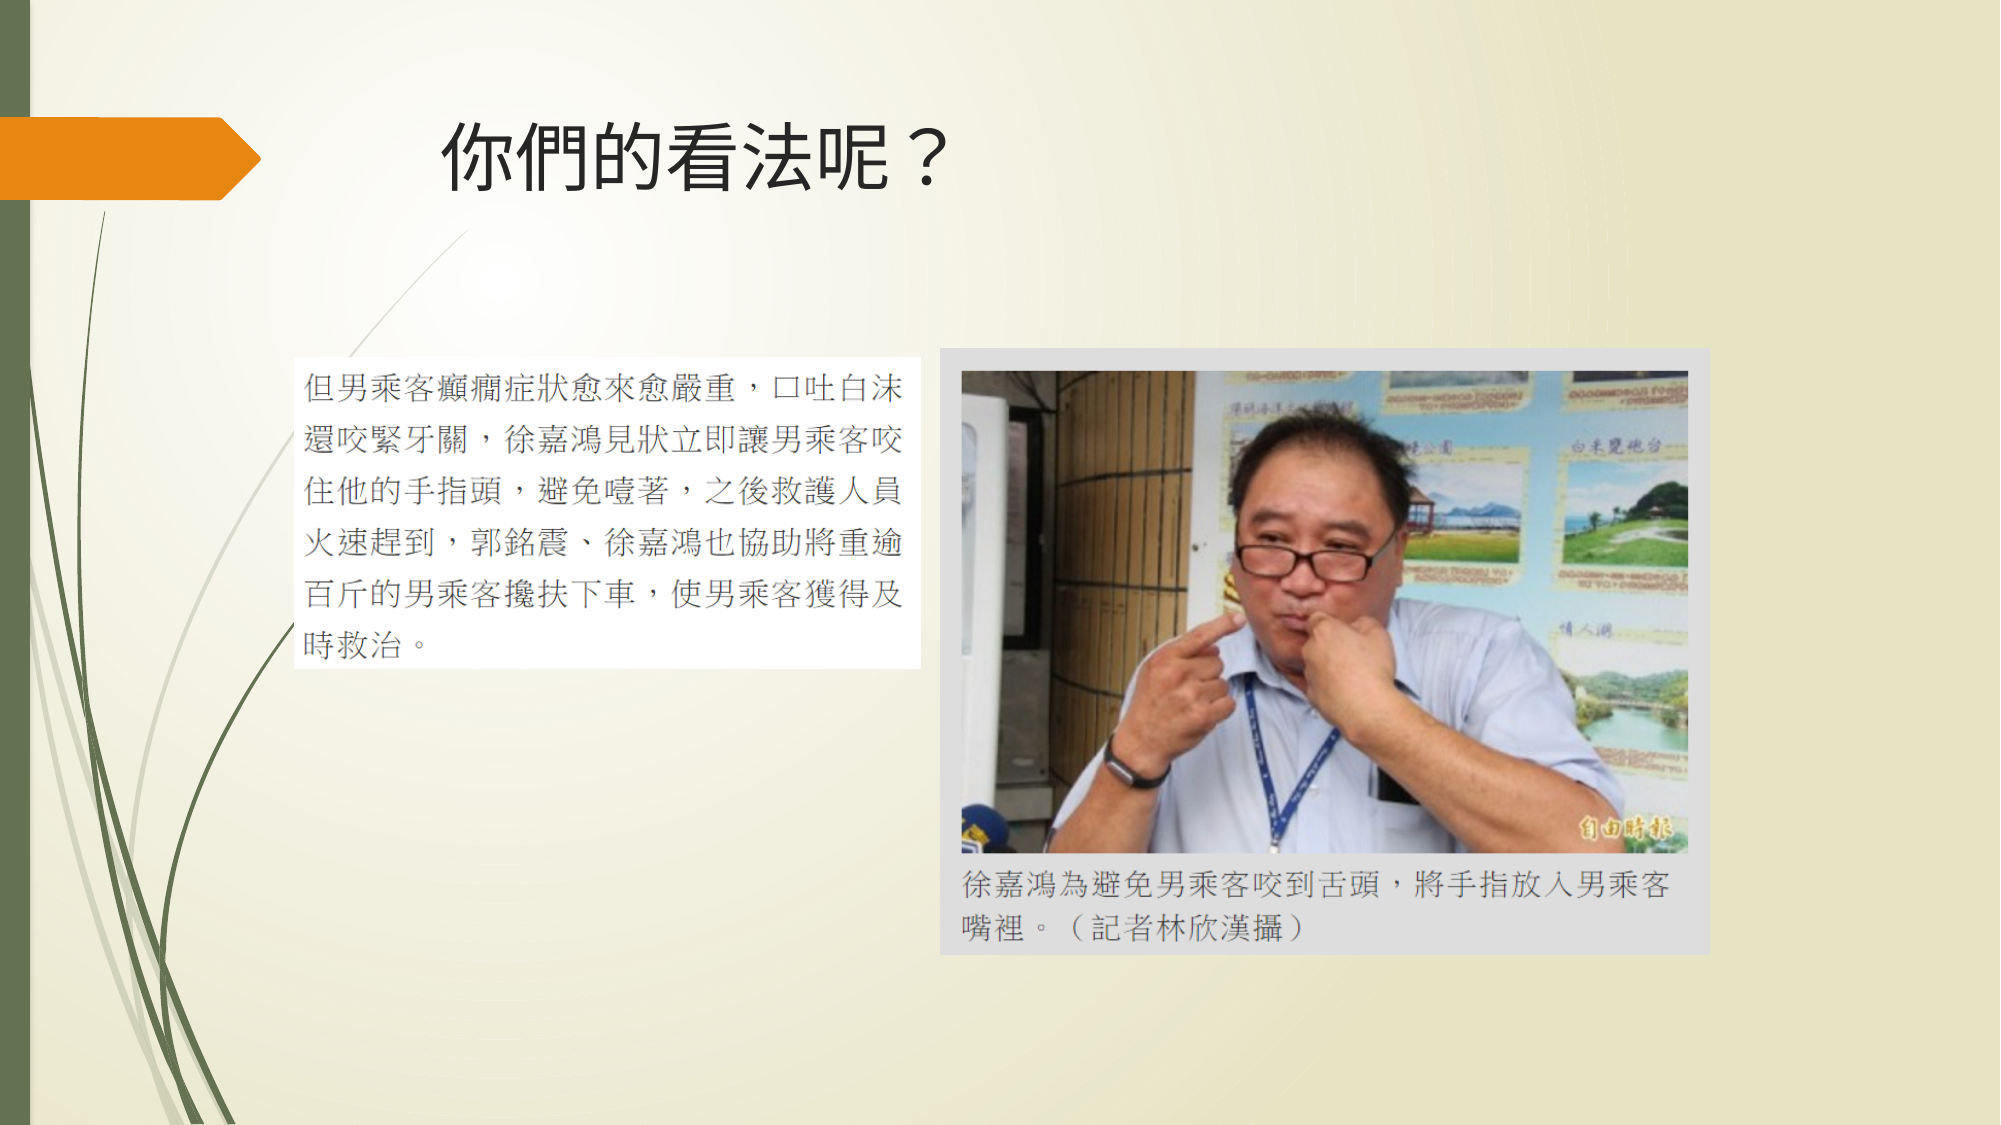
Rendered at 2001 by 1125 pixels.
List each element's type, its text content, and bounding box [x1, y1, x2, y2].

picture [294, 356, 921, 669]
title 你們的看法呢？ [425, 102, 1888, 313]
picture [940, 347, 1710, 955]
